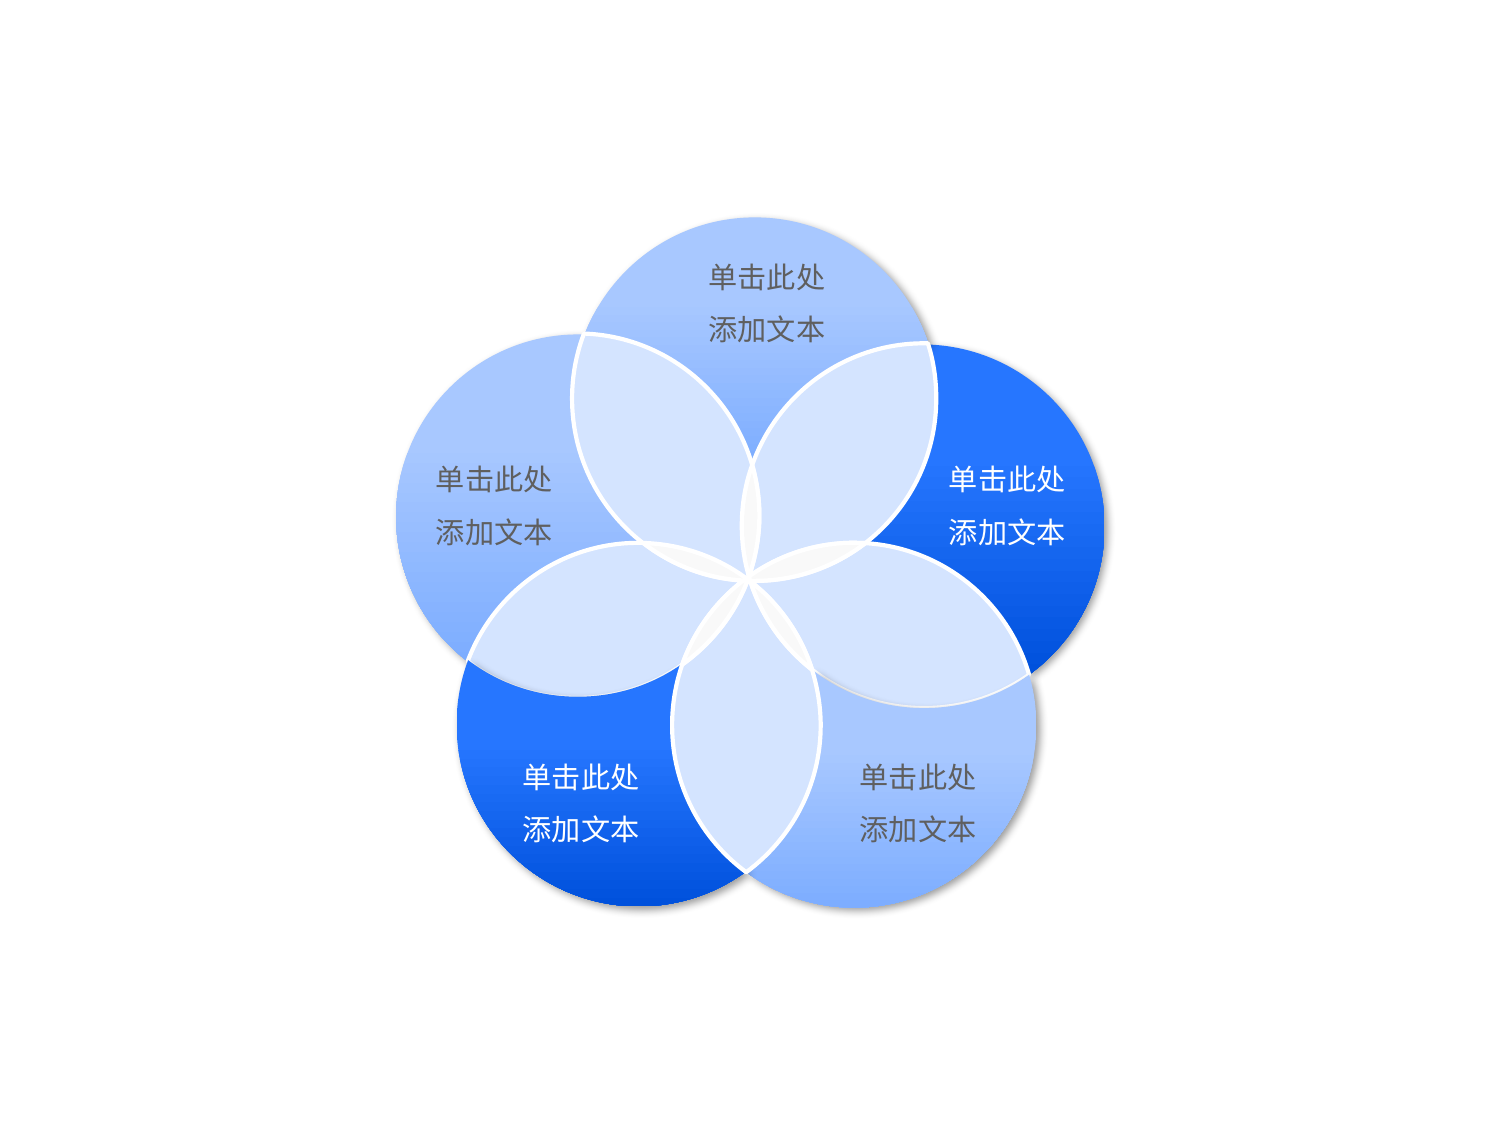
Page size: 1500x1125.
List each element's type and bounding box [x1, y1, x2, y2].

text_box [395, 217, 1105, 908]
